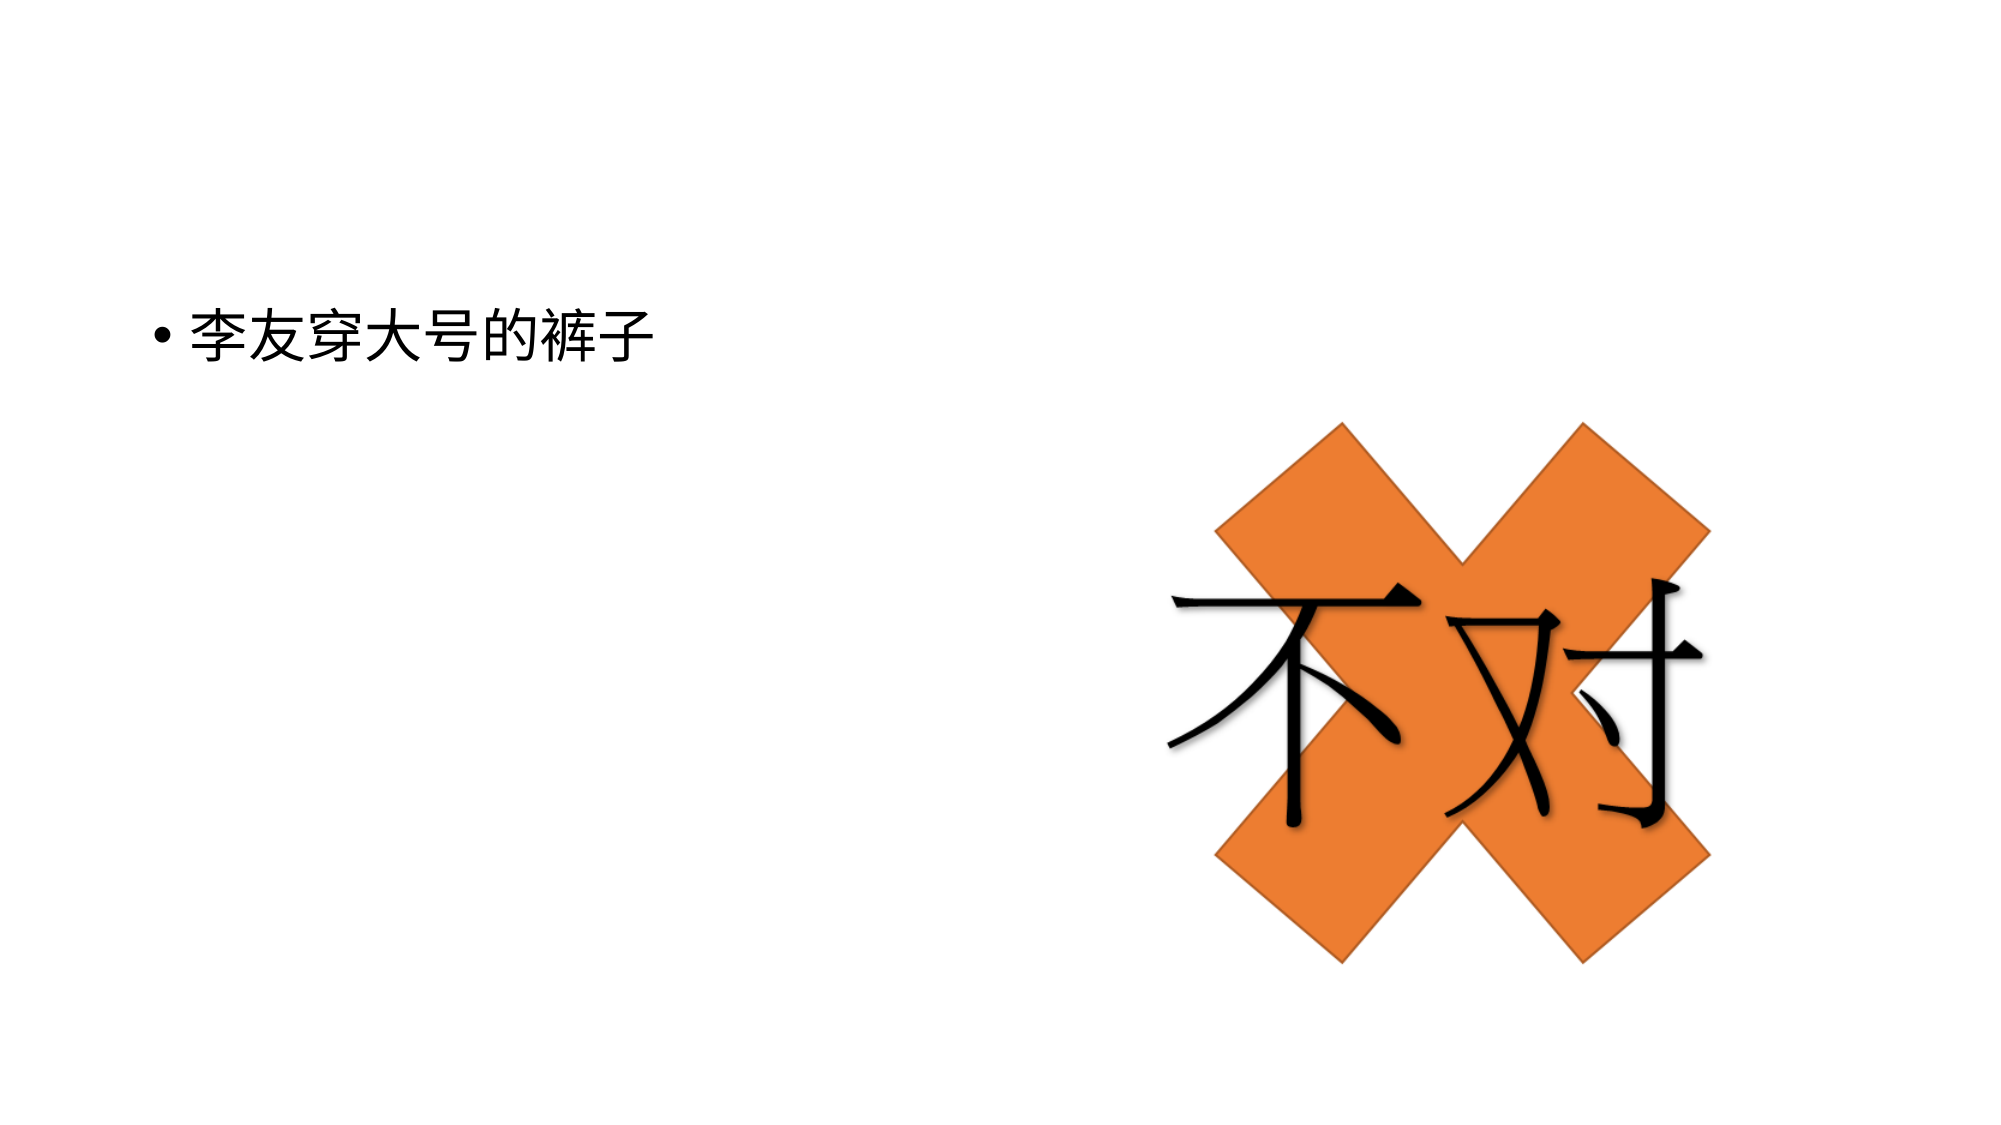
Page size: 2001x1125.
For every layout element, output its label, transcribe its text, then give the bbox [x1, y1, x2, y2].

list 李友穿大号的裤子 [137, 299, 988, 1014]
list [1012, 320, 1863, 993]
